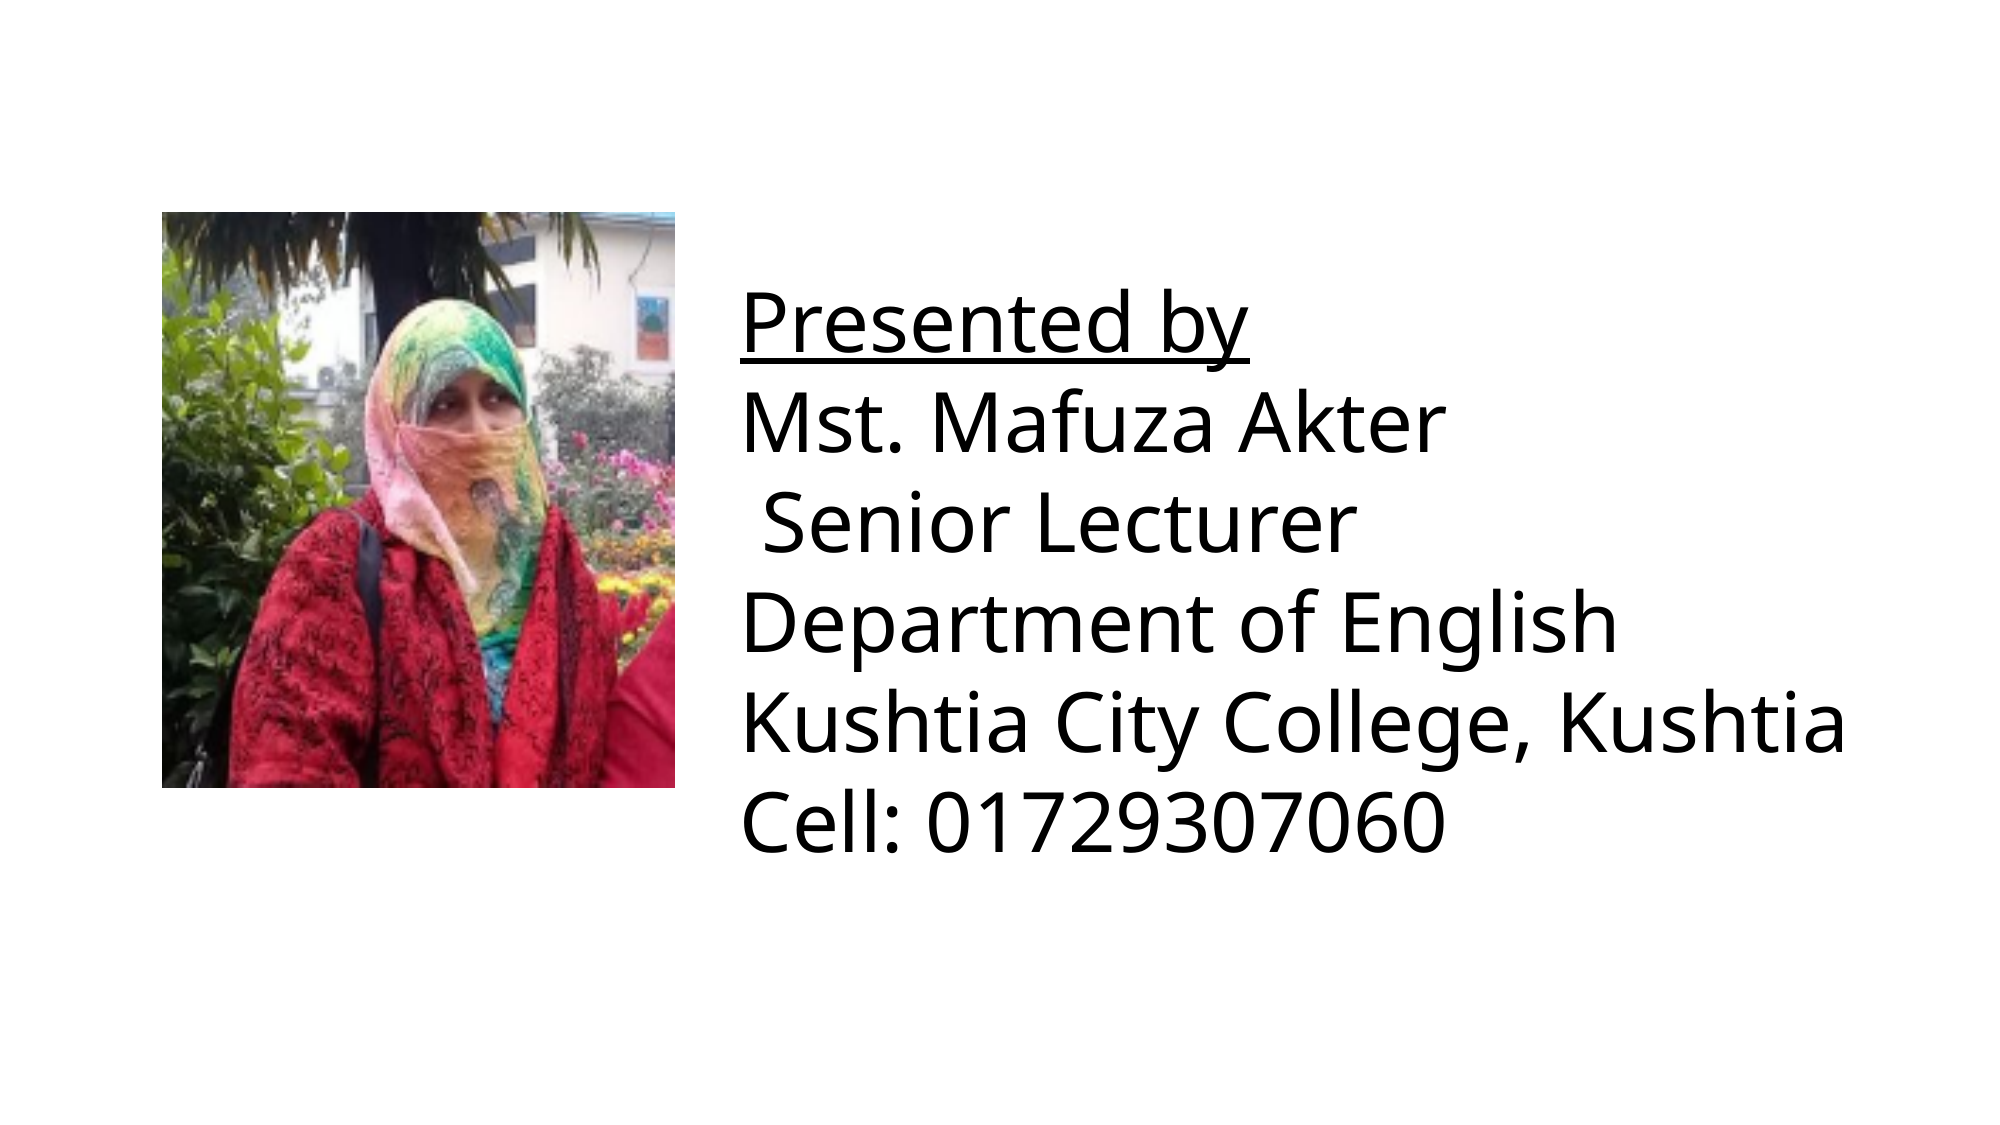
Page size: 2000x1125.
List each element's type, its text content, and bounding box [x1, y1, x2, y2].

picture [161, 212, 675, 788]
text_box Presented by Mst. Mafuza Akter Senior Lecturer Department of English Kushtia City College, Kushtia Cell: 01729307060 [724, 87, 1938, 1050]
